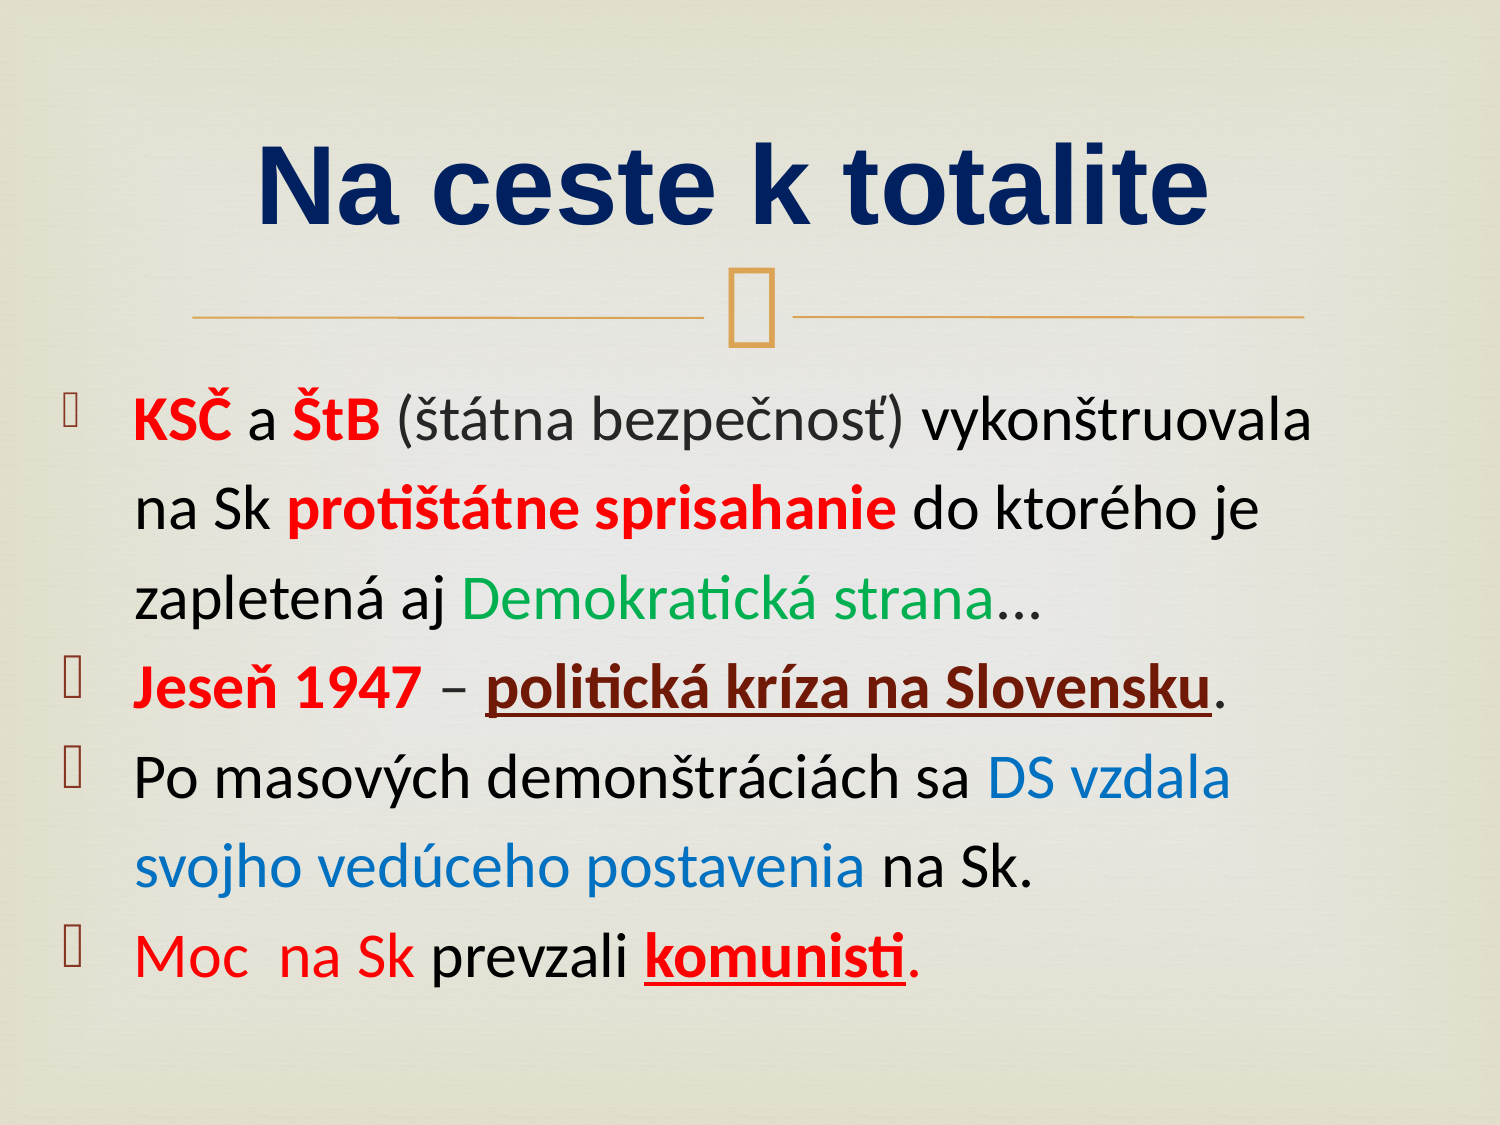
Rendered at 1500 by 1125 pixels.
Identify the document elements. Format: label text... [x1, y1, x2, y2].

list KSČ a ŠtB (štátna bezpečnosť) vykonštruovala na Sk protištátne sprisahanie do ktorého je zapletená aj Demokratická strana... Jeseň 1947 – politická kríza na Slovensku. Po masových demonštráciách sa DS vzdala svojho vedúceho postavenia na Sk. Moc na Sk prevzali komunisti. [46, 368, 1386, 1005]
title Na ceste k totalite [112, 93, 1386, 267]
